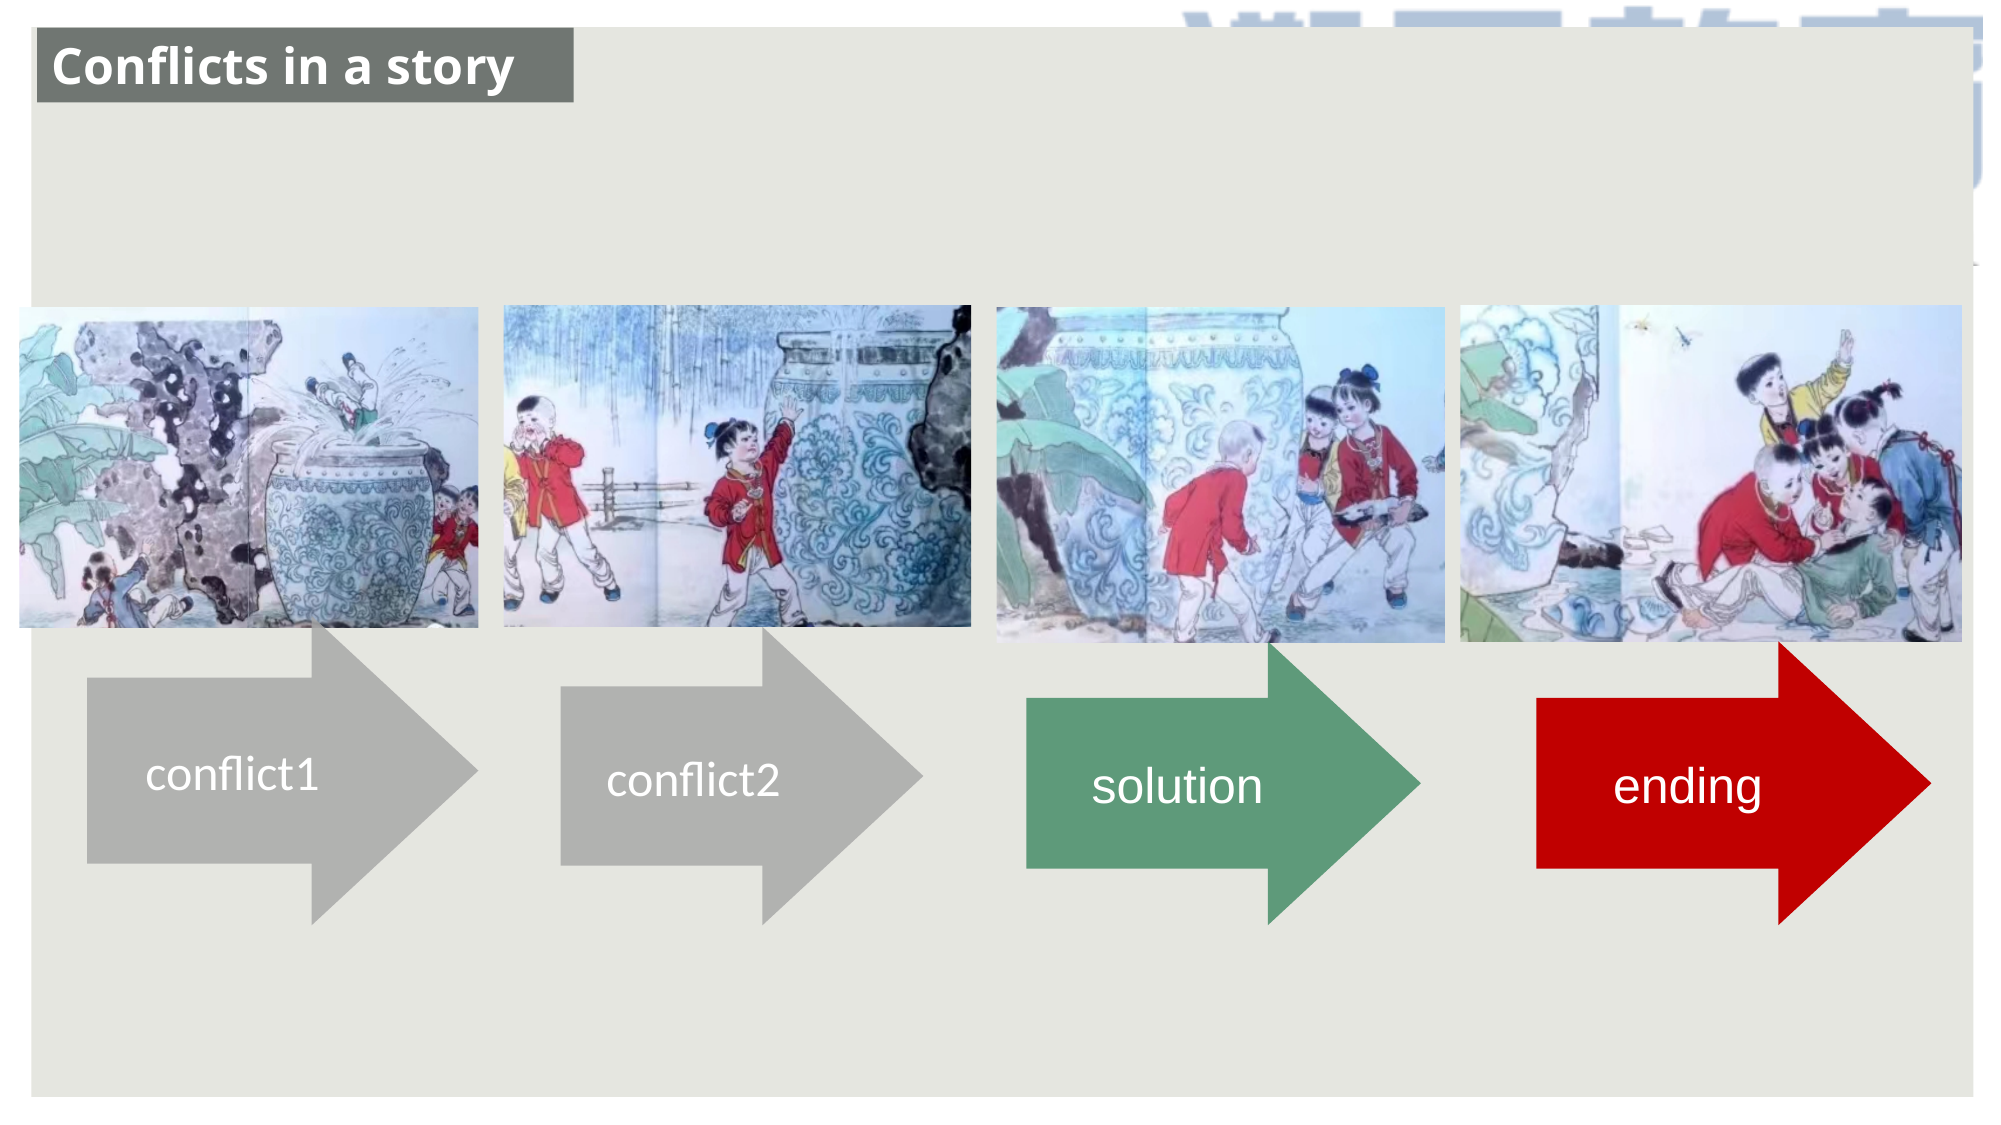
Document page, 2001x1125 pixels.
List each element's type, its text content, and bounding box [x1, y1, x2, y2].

text_box conflict2 [559, 627, 925, 928]
text_box Conflicts in a story [37, 27, 574, 103]
text_box solution [1025, 643, 1423, 928]
text_box conflict1 [86, 629, 480, 928]
picture [503, 304, 972, 627]
picture [1178, 4, 1983, 266]
picture [19, 307, 479, 629]
picture [1460, 304, 1963, 642]
picture [996, 307, 1445, 643]
text_box ending [1535, 642, 1933, 928]
